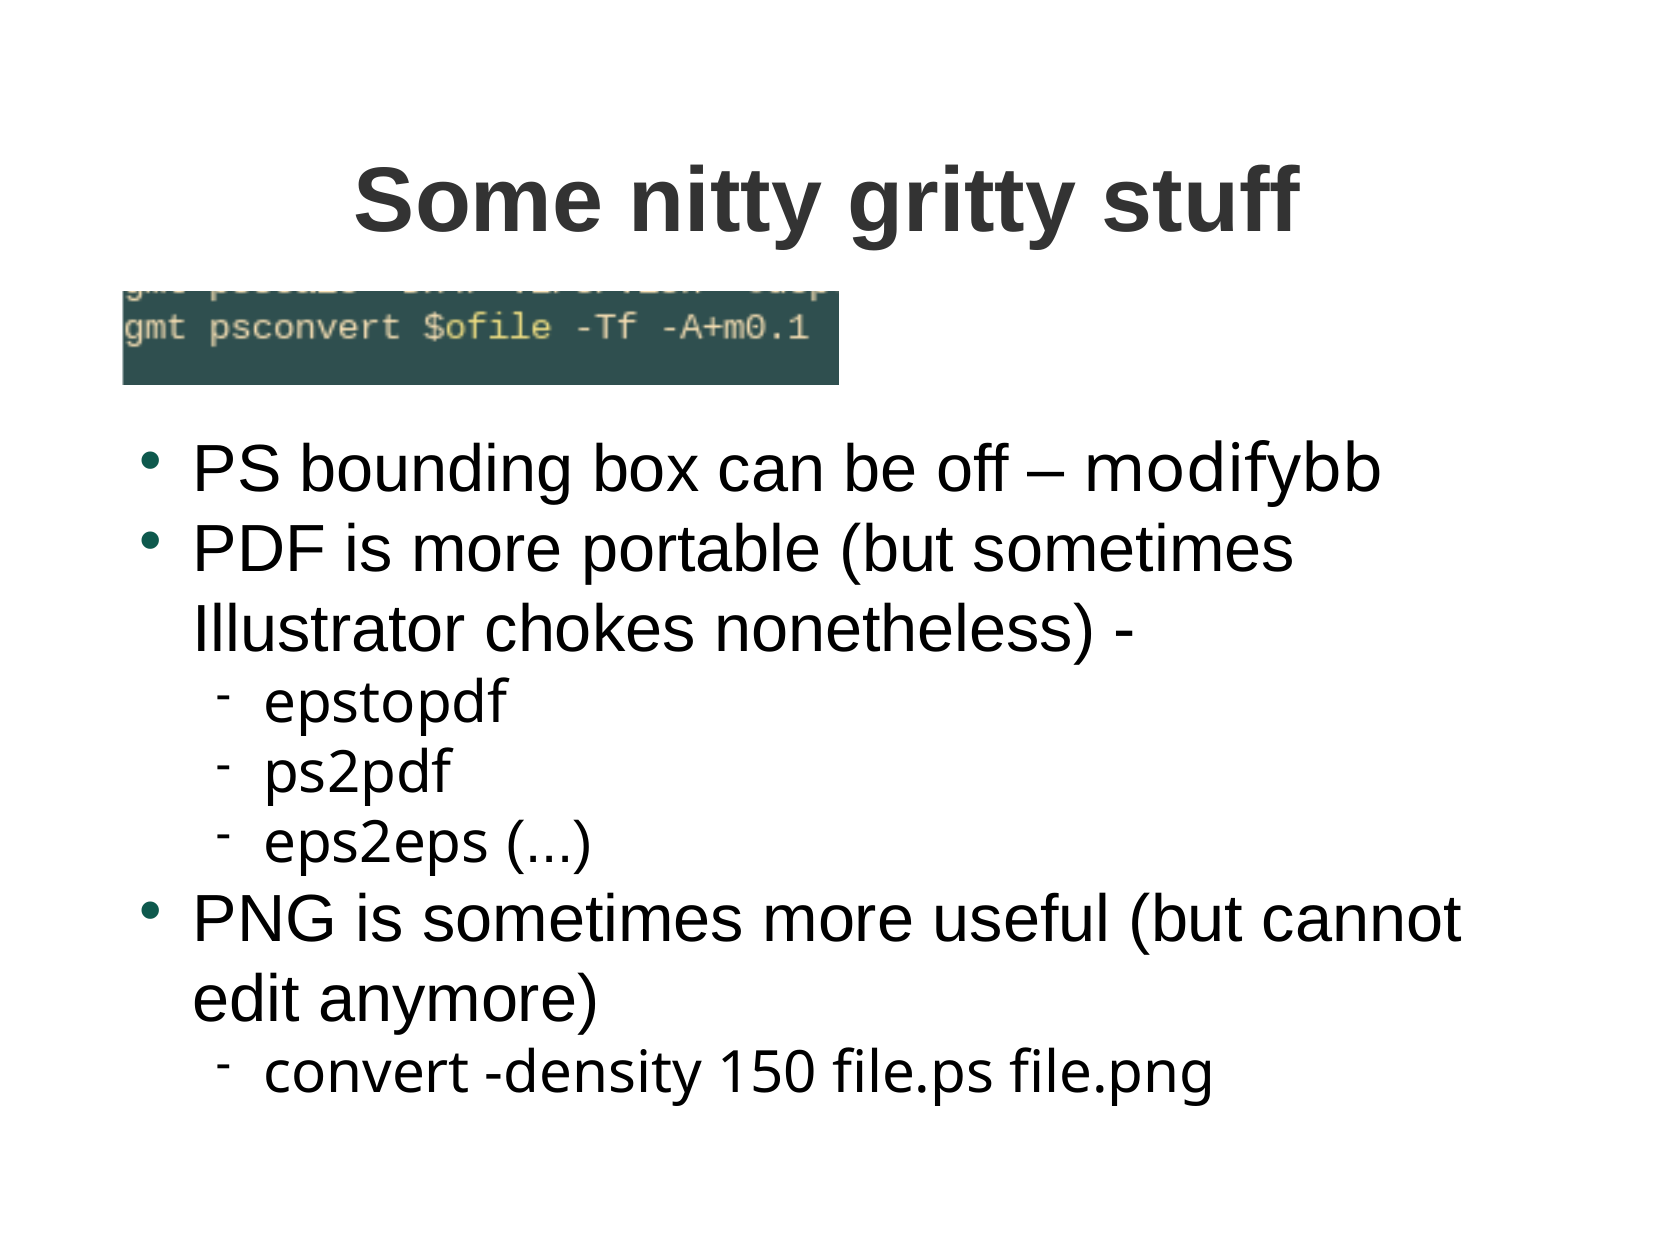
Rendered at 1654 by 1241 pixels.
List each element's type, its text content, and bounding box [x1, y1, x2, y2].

text_box Some nitty gritty stuff [121, 91, 1534, 299]
text_box PS bounding box can be off – modifybb PDF is more portable (but sometimes Illustrator chokes nonetheless) - epstopdf ps2pdf eps2eps (...) PNG is sometimes more useful (but cannot edit anymore) convert -density 150 file.ps file.png [121, 344, 1534, 1126]
picture [121, 290, 839, 386]
